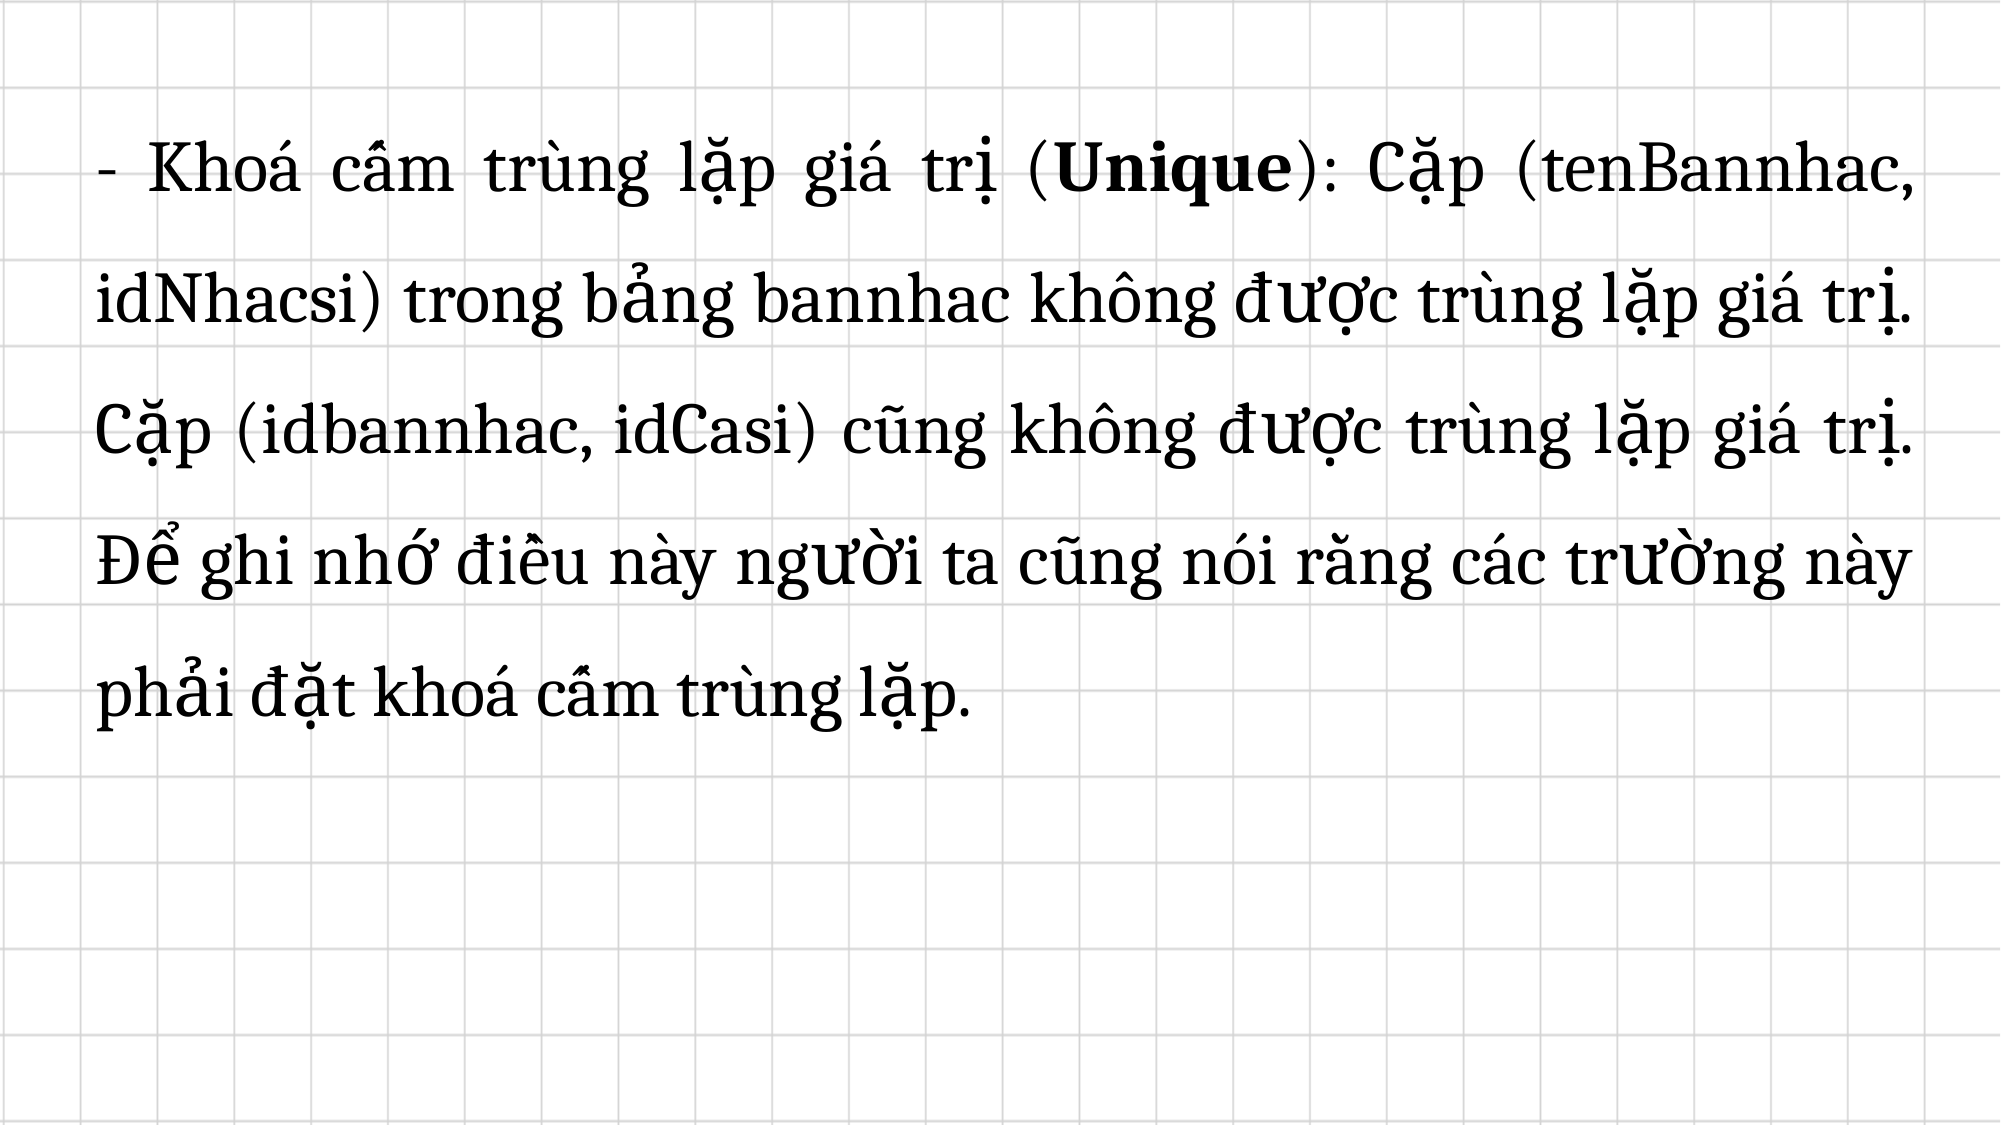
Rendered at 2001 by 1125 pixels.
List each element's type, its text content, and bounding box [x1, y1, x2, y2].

text_box - Khoá cấm trùng lặp giá trị (Unique): Cặp (tenBannhac, idNhacsi) trong bảng bannhac không được trùng lặp giá trị. Cặp (idbannhac, idCasi) cũng không được trùng lặp giá trị. Để ghi nhớ điều này người ta cũng nói rằng các trường này phải đặt khoá cấm trùng lặp. [80, 66, 1929, 739]
picture [0, 0, 2001, 1125]
